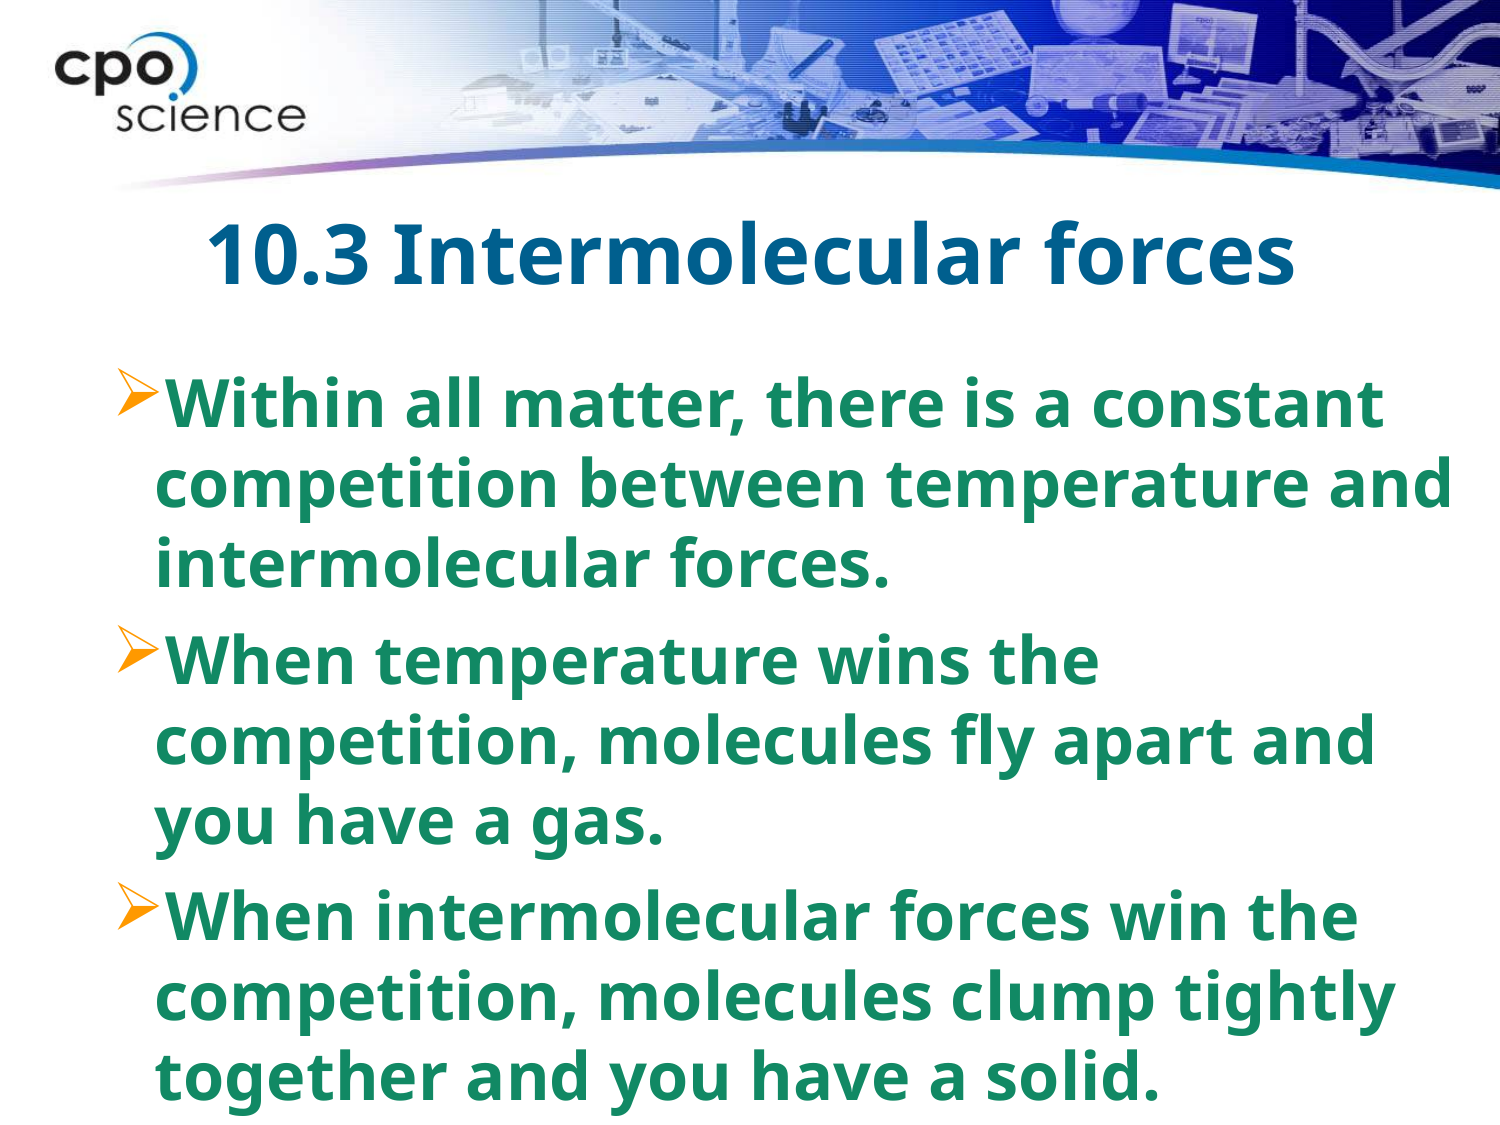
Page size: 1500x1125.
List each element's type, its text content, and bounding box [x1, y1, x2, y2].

list Within all matter, there is a constant competition between temperature and intermolecular forces. When temperature wins the competition, molecules fly apart and you have a gas. When intermolecular forces win the competition, molecules clump tightly together and you have a solid. [112, 360, 1500, 1125]
picture [0, 0, 1500, 1125]
title 10.3 Intermolecular forces [59, 201, 1444, 301]
